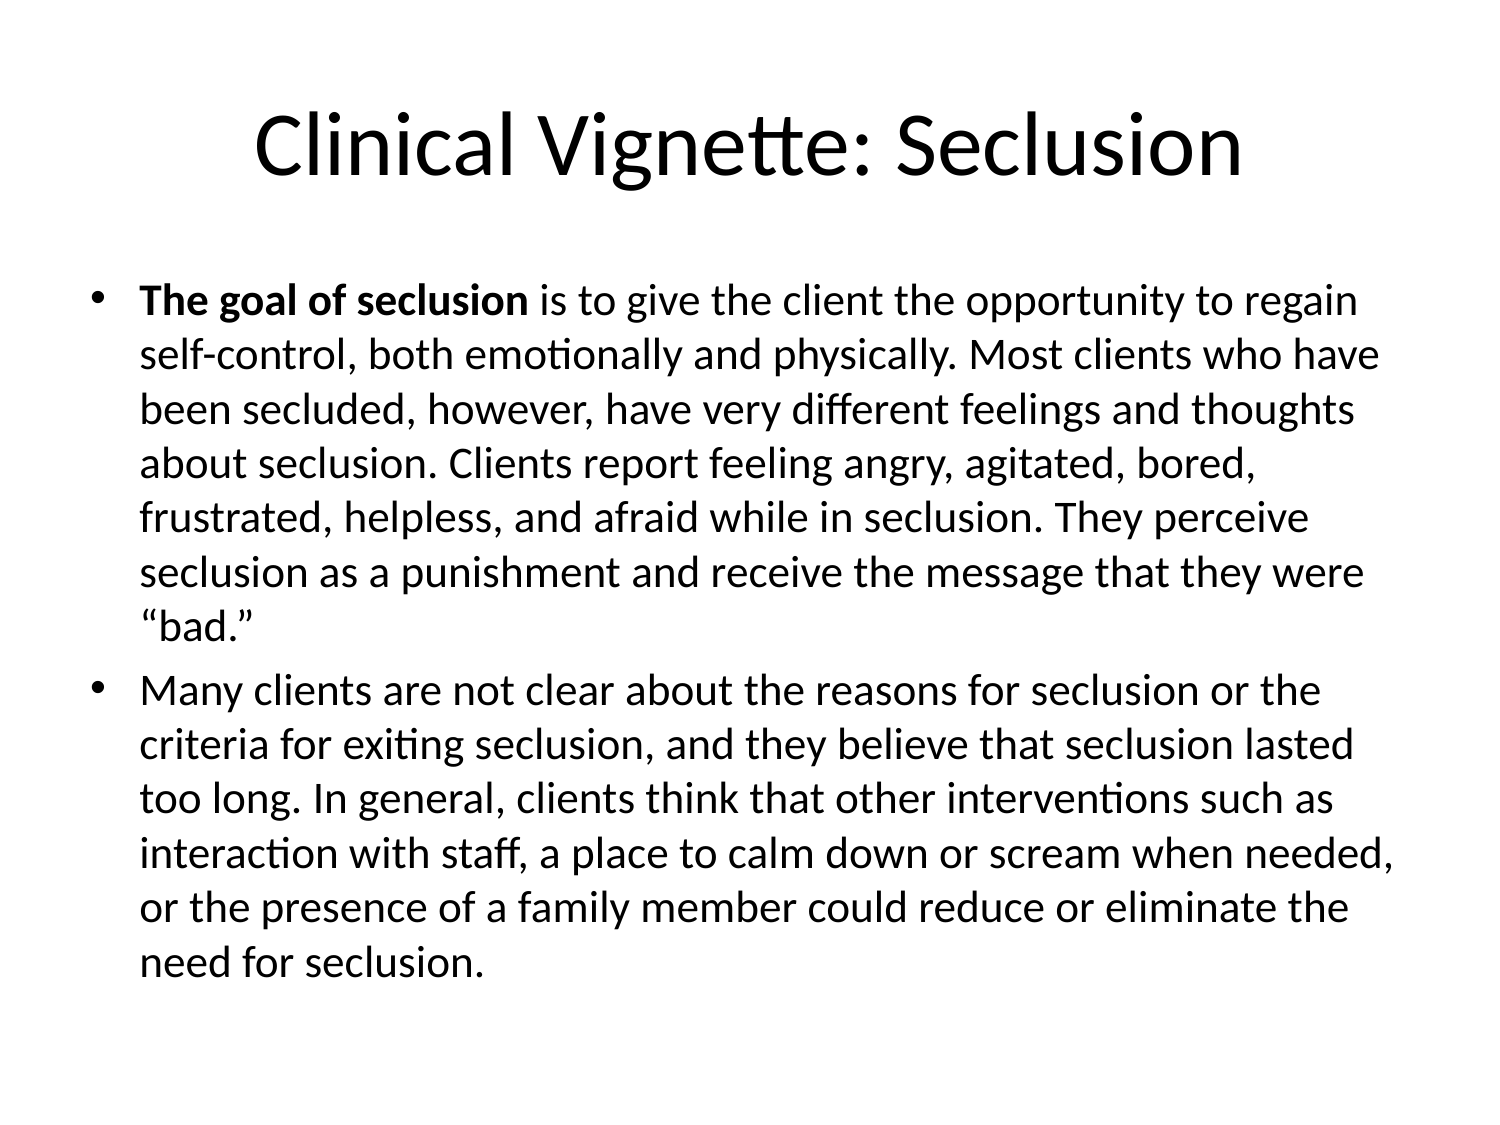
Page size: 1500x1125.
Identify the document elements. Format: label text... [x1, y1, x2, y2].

list The goal of seclusion is to give the client the opportunity to regain self-control, both emotionally and physically. Most clients who have been secluded, however, have very different feelings and thoughts about seclusion. Clients report feeling angry, agitated, bored, frustrated, helpless, and afraid while in seclusion. They perceive seclusion as a punishment and receive the message that they were “bad.” Many clients are not clear about the reasons for seclusion or the criteria for exiting seclusion, and they believe that seclusion lasted too long. In general, clients think that other interventions such as interaction with staff, a place to calm down or scream when needed, or the presence of a family member could reduce or eliminate the need for seclusion. [75, 262, 1425, 1005]
title Clinical Vignette: Seclusion [75, 45, 1425, 233]
